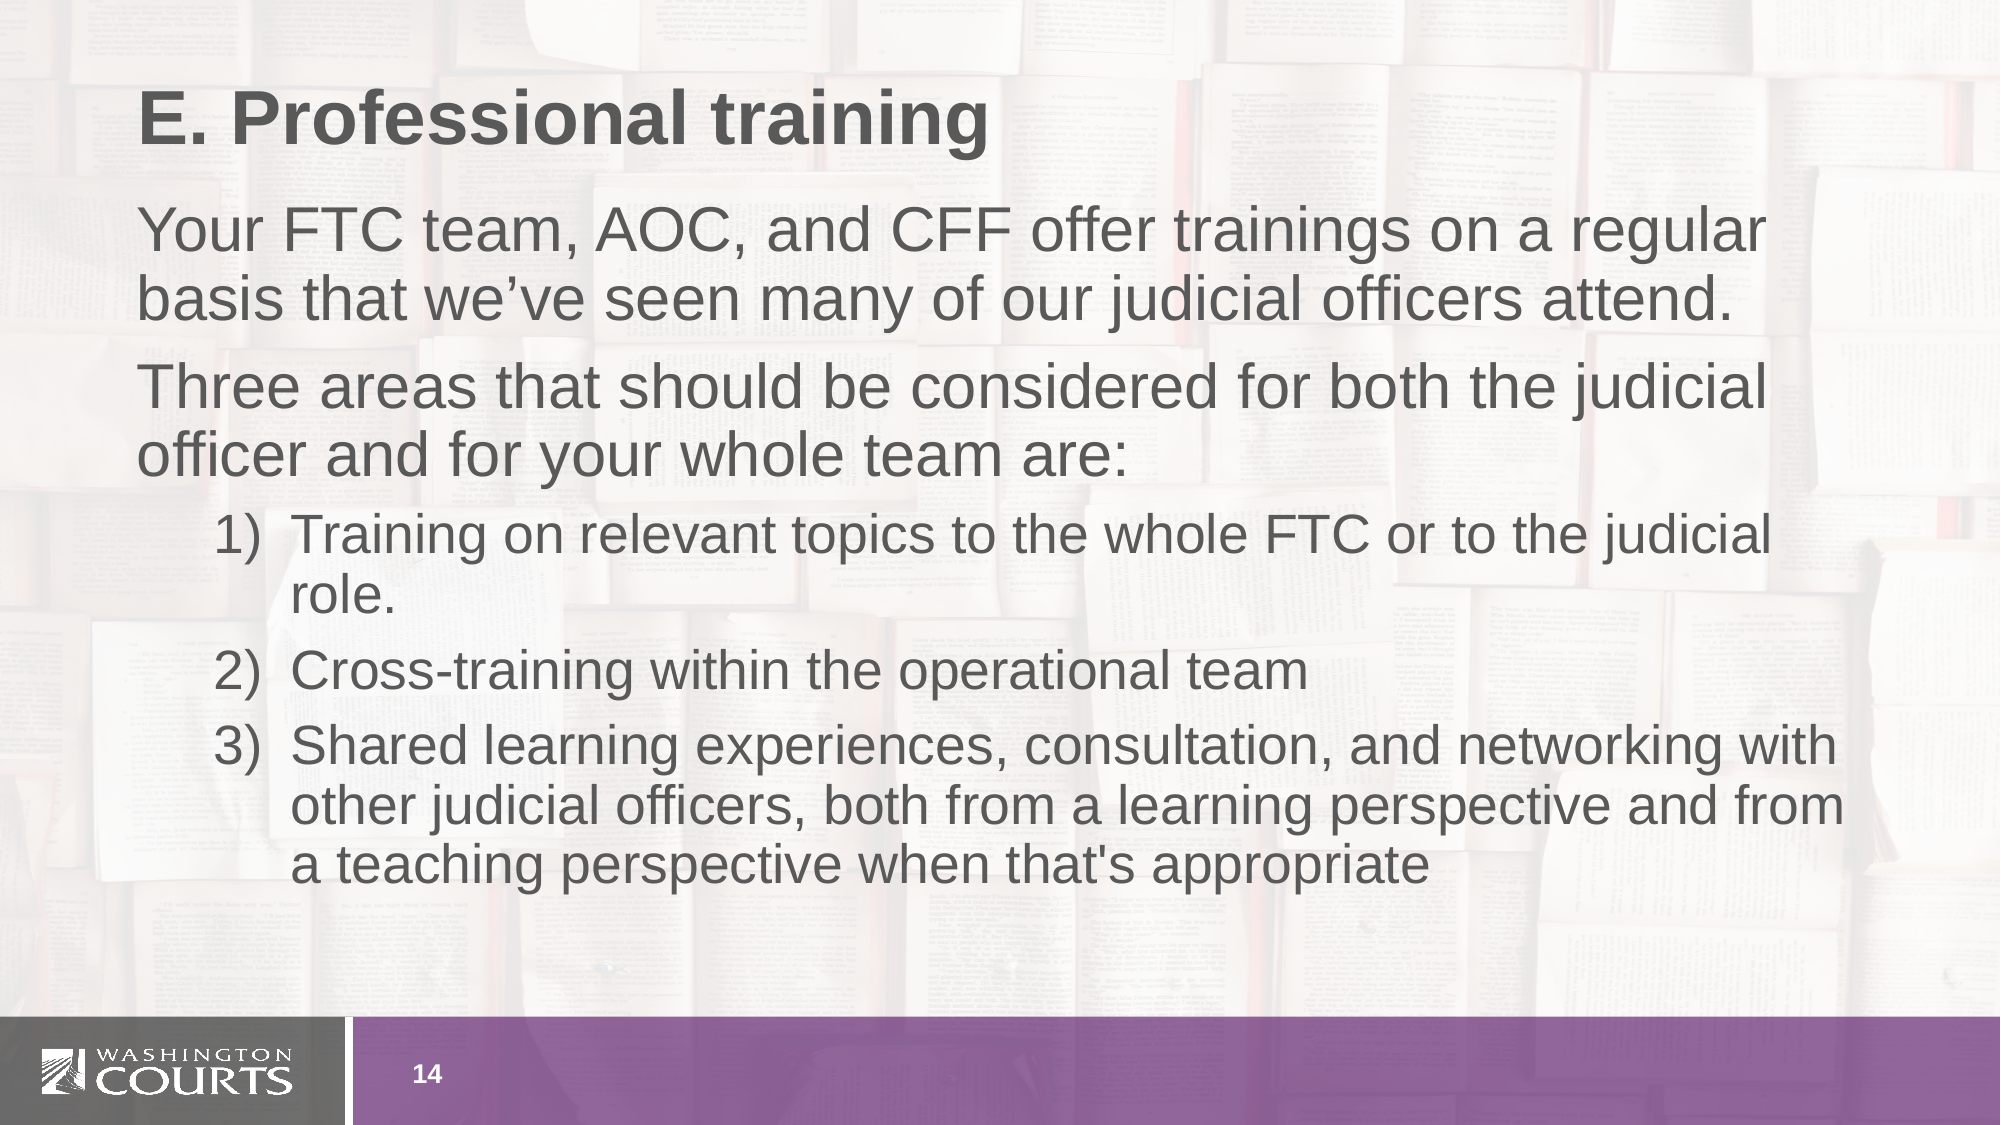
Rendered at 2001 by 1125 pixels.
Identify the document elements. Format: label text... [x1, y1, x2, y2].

list Your FTC team, AOC, and CFF offer trainings on a regular basis that we’ve seen many of our judicial officers attend. Three areas that should be considered for both the judicial officer and for your whole team are: Training on relevant topics to the whole FTC or to the judicial role. Cross-training within the operational team Shared learning experiences, consultation, and networking with other judicial officers, both from a learning perspective and from a teaching perspective when that's appropriate [121, 189, 1865, 904]
title E. Professional training [137, 78, 1742, 162]
picture [38, 1046, 294, 1099]
